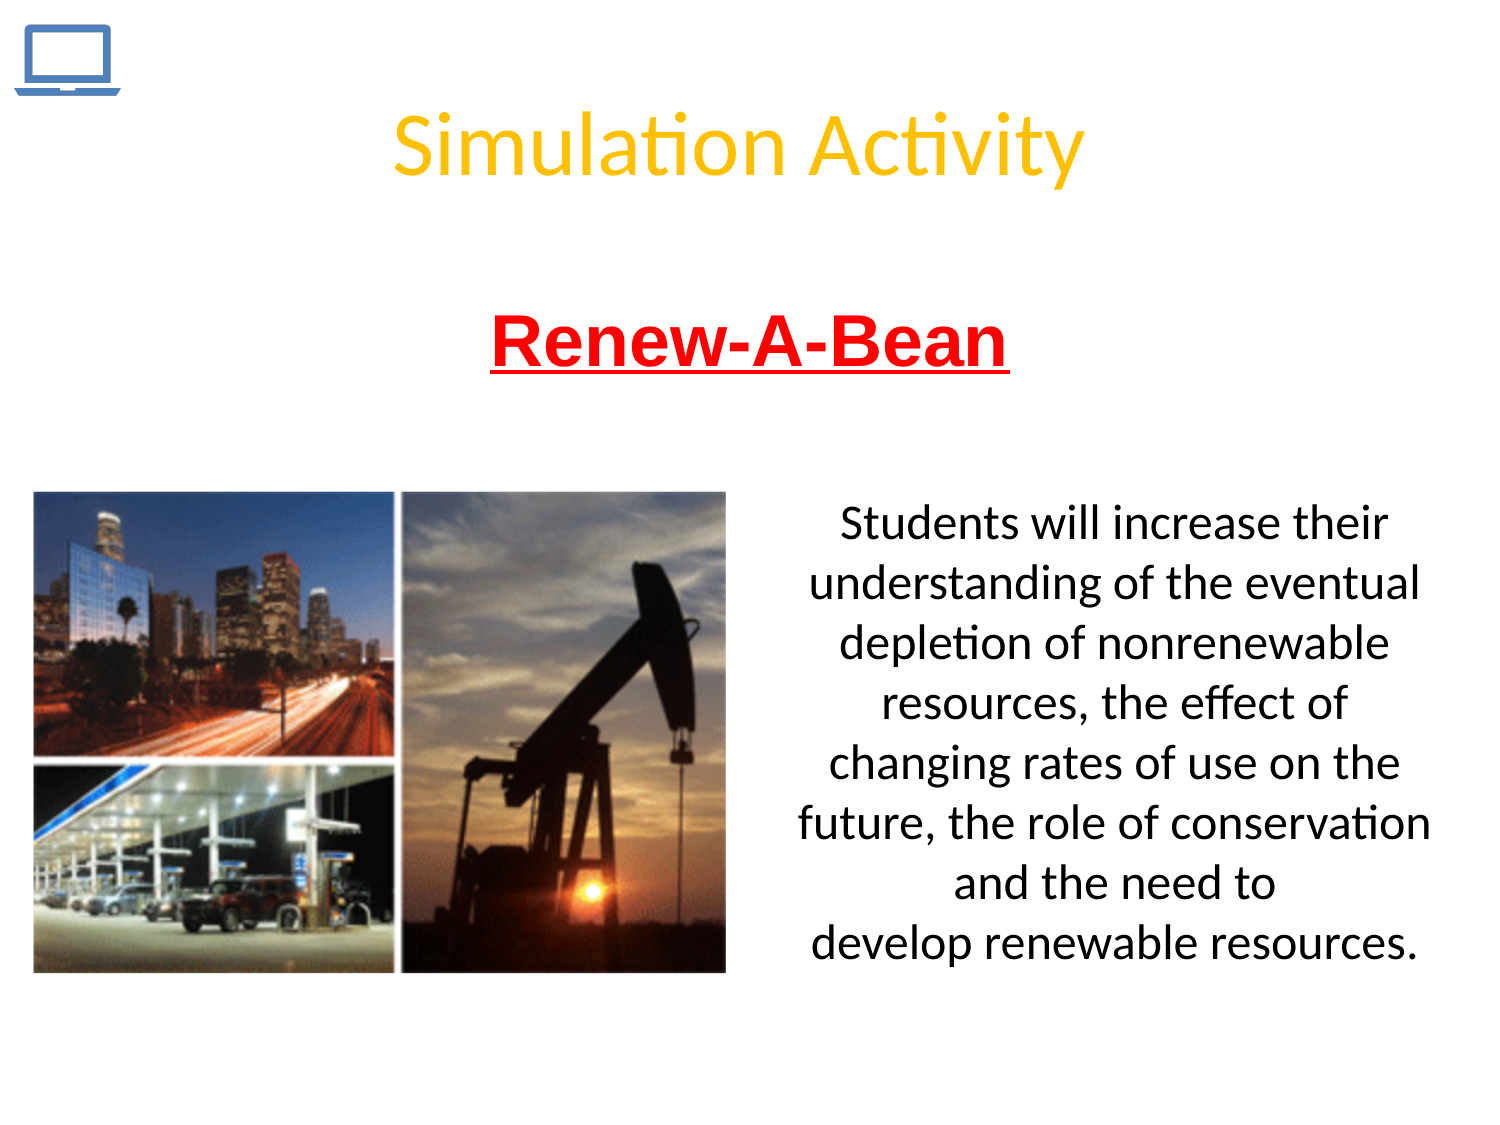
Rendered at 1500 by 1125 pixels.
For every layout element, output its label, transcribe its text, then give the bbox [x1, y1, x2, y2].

title Simulation Activity [75, 45, 1425, 233]
text_box [7, 0, 128, 121]
text_box Students will increase their understanding of the eventual depletion of nonrenewable resources, the effect of changing rates of use on the future, the role of conservation and the need to develop renewable resources. [778, 482, 1451, 978]
list Renew-A-Bean [75, 285, 1425, 574]
picture [11, 474, 751, 990]
